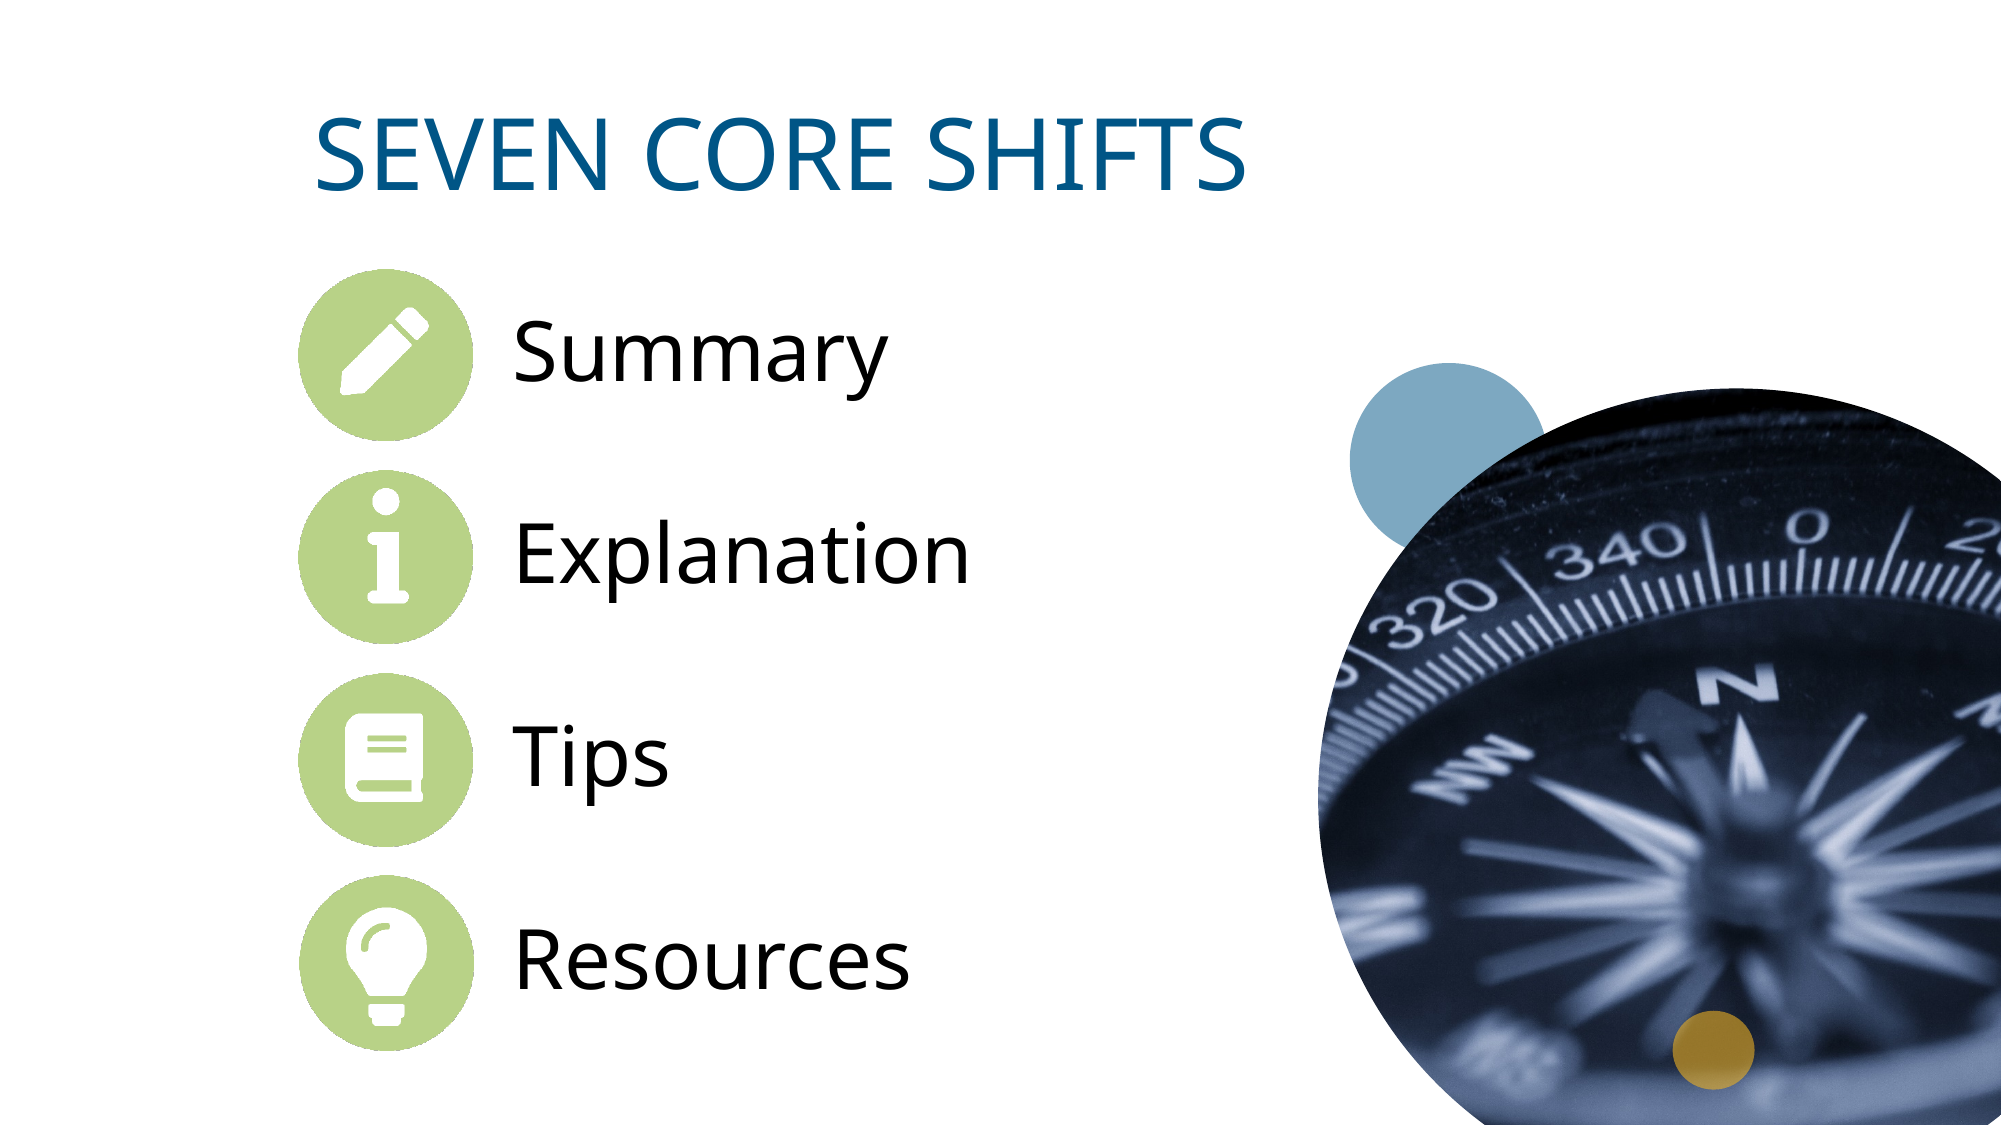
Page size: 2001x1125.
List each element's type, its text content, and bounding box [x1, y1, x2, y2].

picture [298, 470, 473, 645]
picture [299, 875, 474, 1051]
text_box [1381, 360, 1517, 386]
text_box Explanation [497, 492, 1000, 621]
title SEVEN COrE SHIFTS [298, 62, 1569, 240]
picture [298, 269, 473, 442]
text_box Tips [497, 695, 1000, 824]
list Summary [497, 291, 1000, 420]
picture [1317, 388, 2001, 1125]
text_box Resources [497, 898, 1000, 1028]
picture [298, 672, 473, 847]
